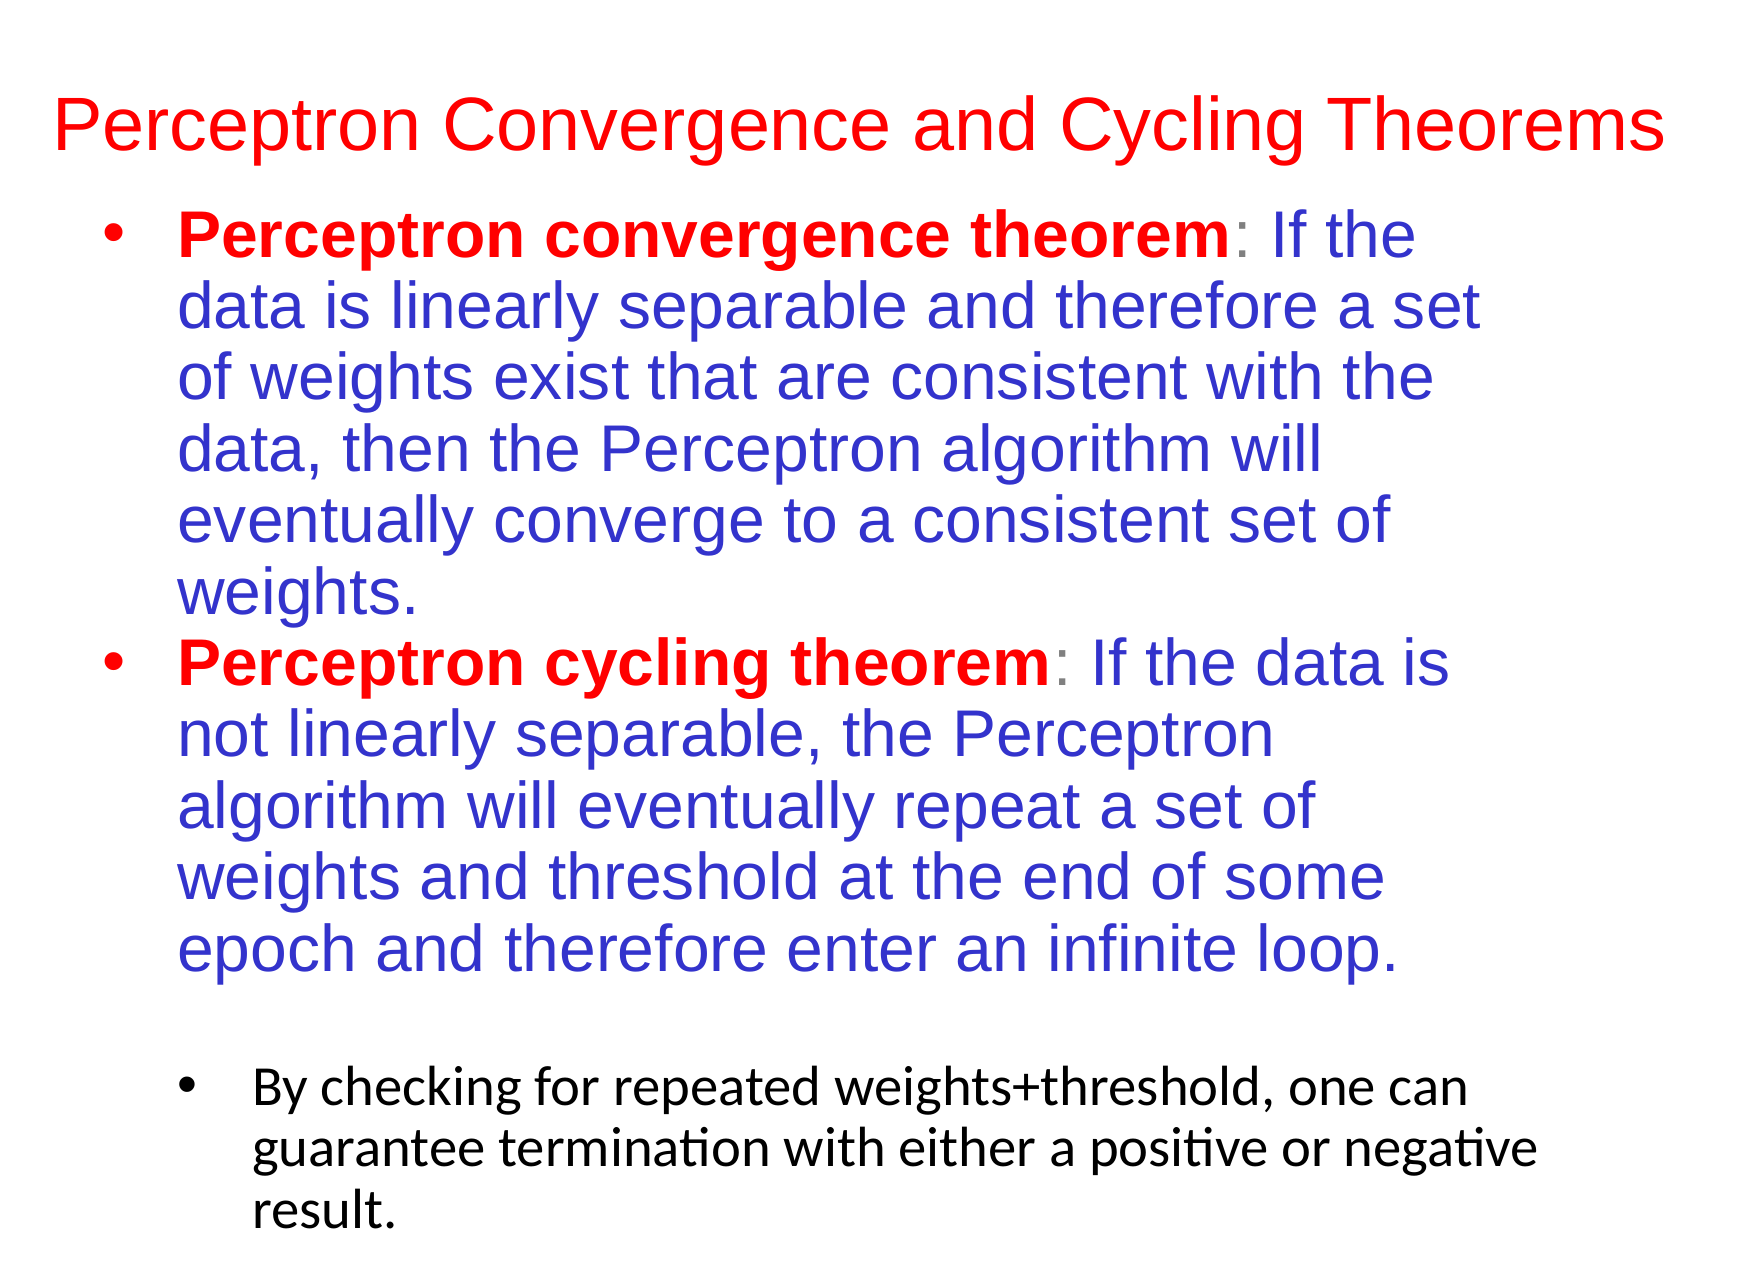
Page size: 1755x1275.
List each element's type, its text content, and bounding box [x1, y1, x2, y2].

title Perceptron Convergence and Cycling Theorems [52, 75, 1703, 167]
list Perceptron convergence theorem: If the data is linearly separable and therefore a set of weights exist that are consistent with the data, then the Perceptron algorithm will eventually converge to a consistent set of weights. Perceptron cycling theorem: If the data is not linearly separable, the Perceptron algorithm will eventually repeat a set of weights and threshold at the end of some epoch and therefore enter an infinite loop. By checking for repeated weights+threshold, one can guarantee termination with either a positive or negative result. [102, 200, 1548, 1275]
